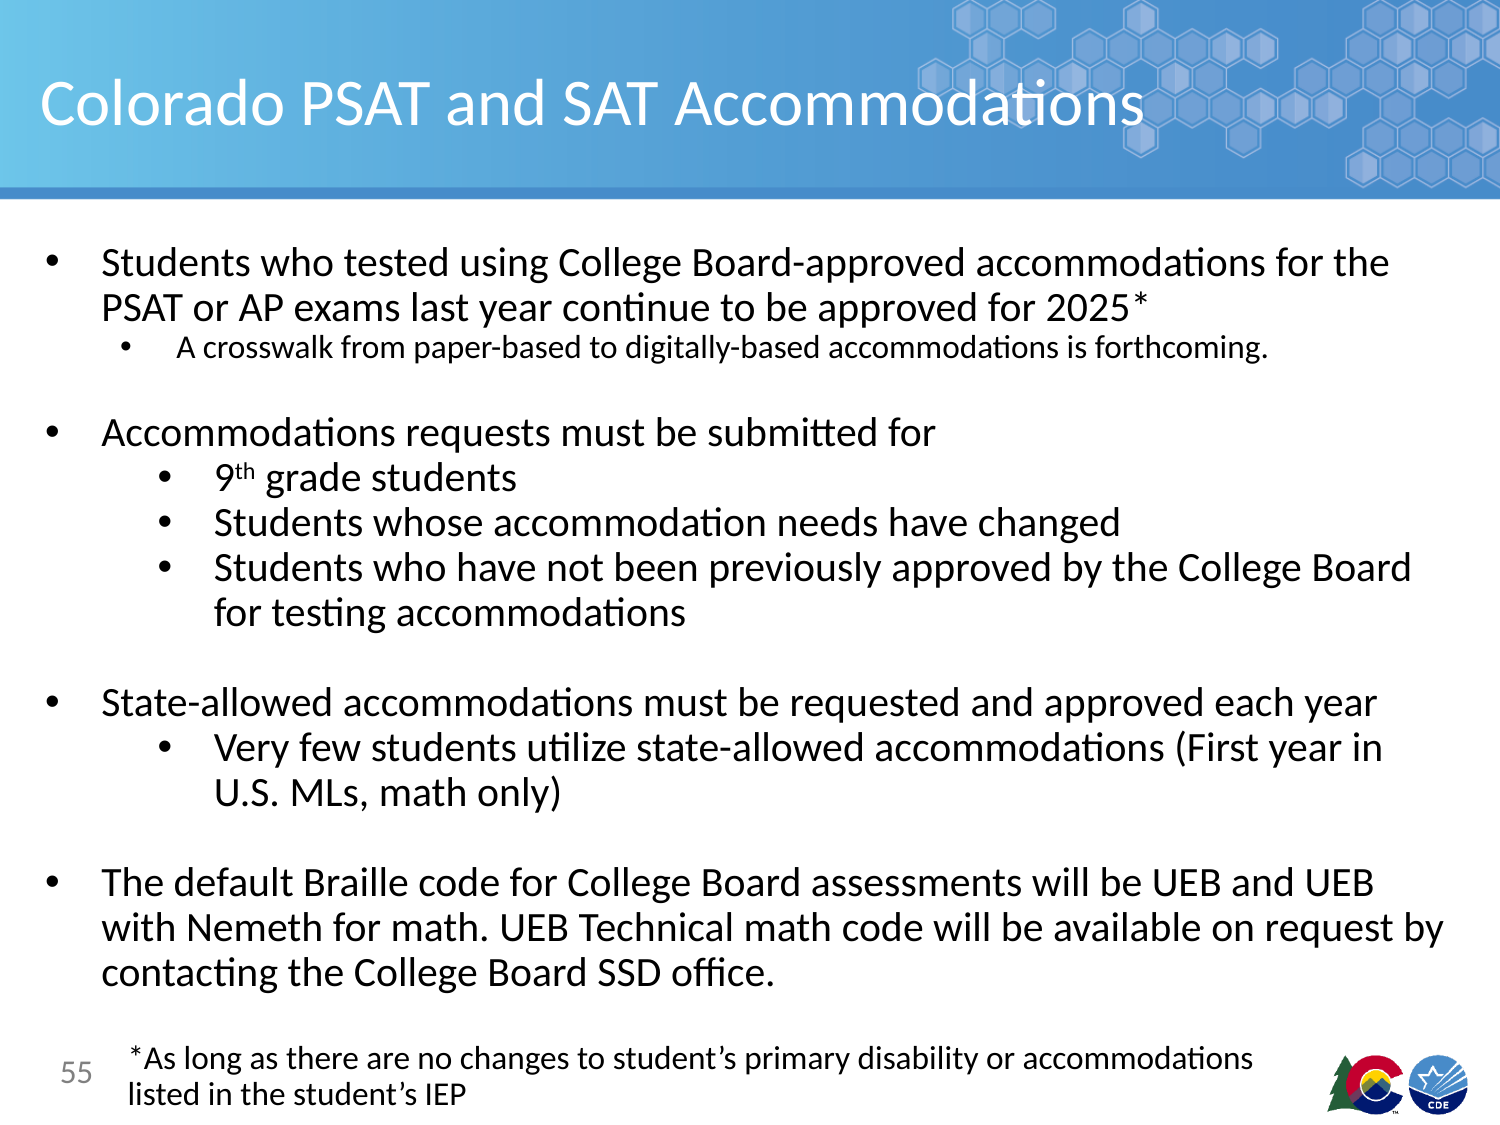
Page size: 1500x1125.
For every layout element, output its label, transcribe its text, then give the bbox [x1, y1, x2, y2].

slide_number 55 [45, 1042, 122, 1103]
list Students who tested using College Board-approved accommodations for the PSAT or AP exams last year continue to be approved for 2025* A crosswalk from paper-based to digitally-based accommodations is forthcoming. Accommodations requests must be submitted for 9th grade students Students whose accommodation needs have changed Students who have not been previously approved by the College Board for testing accommodations State-allowed accommodations must be requested and approved each year Very few students utilize state-allowed accommodations (First year in U.S. MLs, math only) The default Braille code for College Board assessments will be UEB and UEB with Nemeth for math. UEB Technical math code will be available on request by contacting the College Board SSD office. *As long as there are no changes to student’s primary disability or accommodations listed in the student’s IEP [45, 239, 1453, 1070]
title Colorado PSAT and SAT Accommodations [40, 41, 1453, 166]
picture [1326, 1054, 1468, 1115]
picture [0, 0, 1500, 200]
